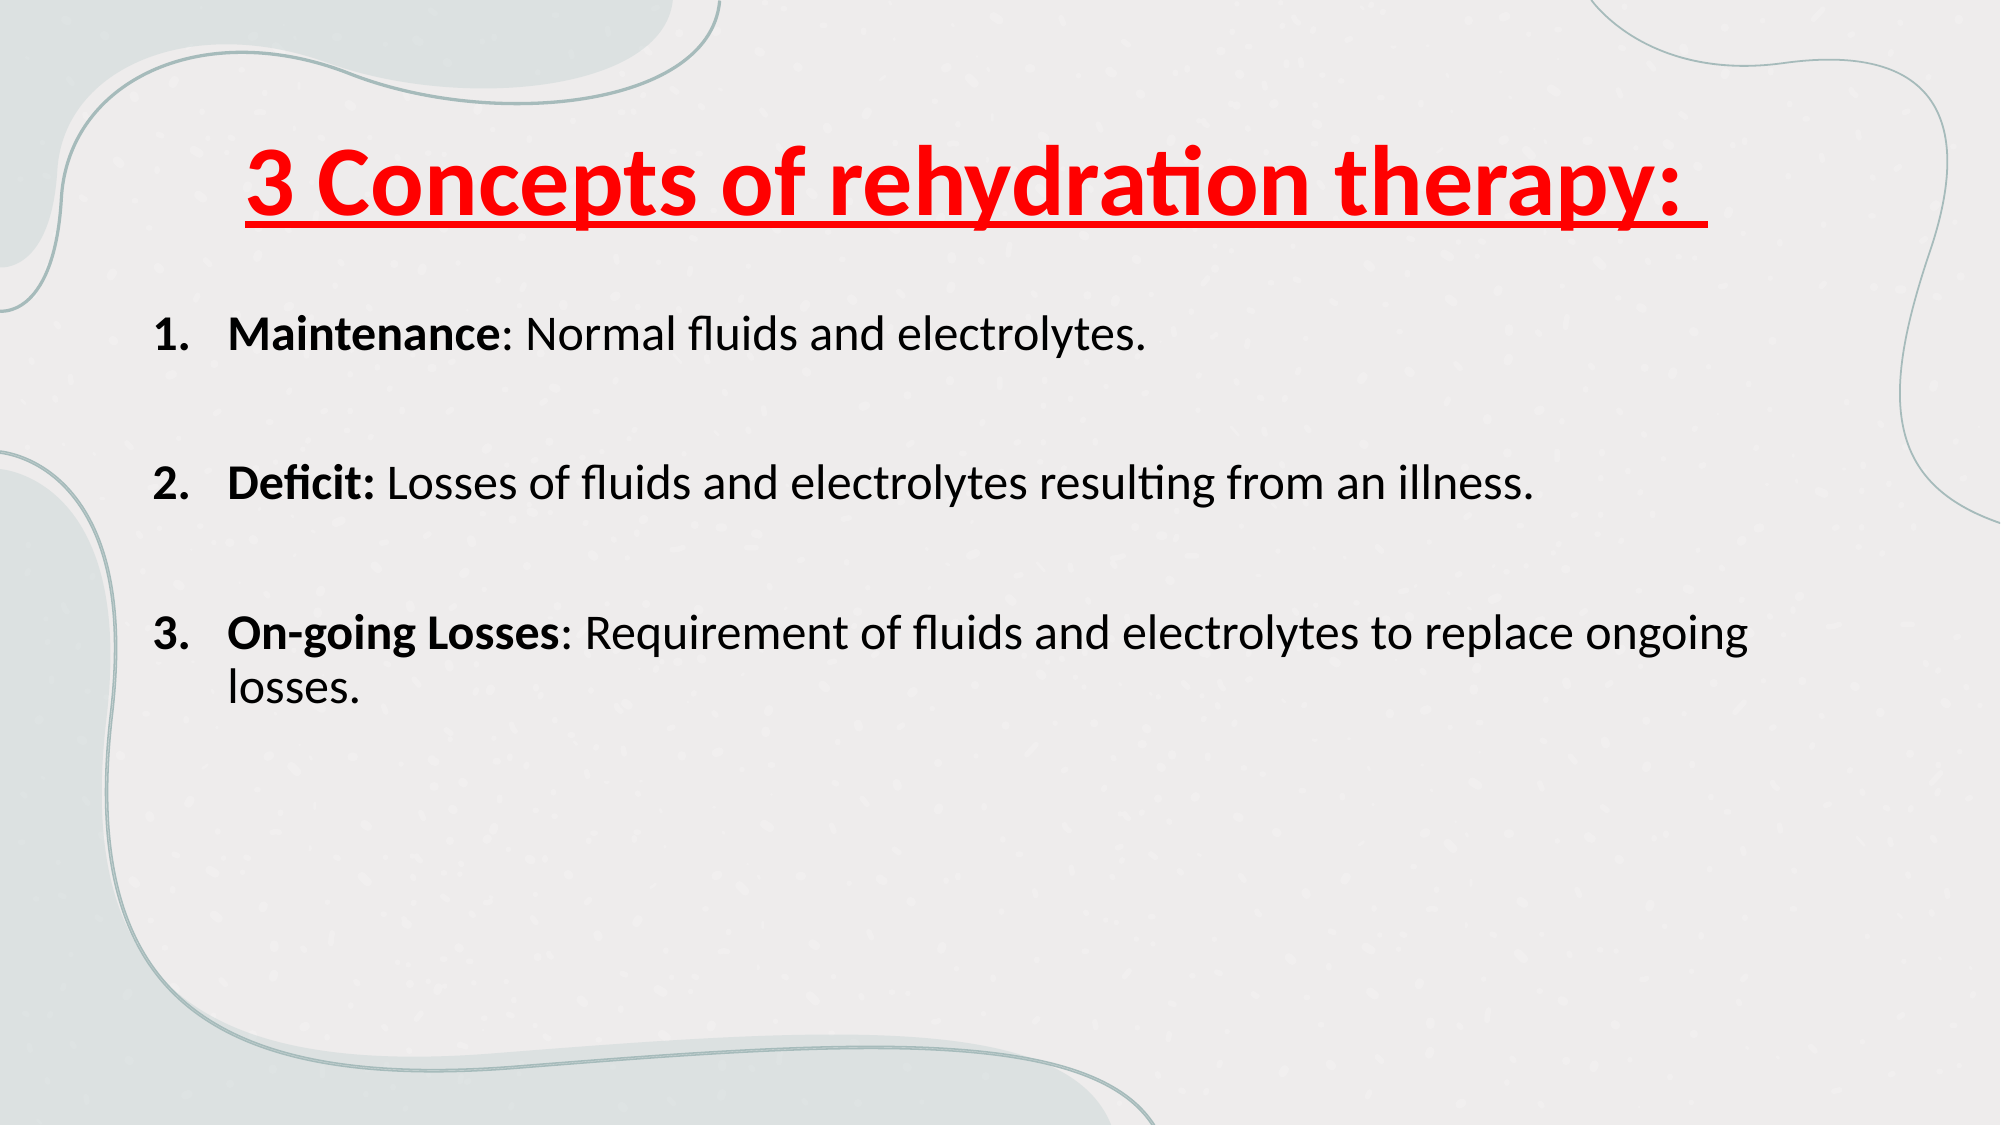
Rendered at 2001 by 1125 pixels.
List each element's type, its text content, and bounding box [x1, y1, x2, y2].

text_box Maintenance: Normal fluids and electrolytes. Deficit: Losses of fluids and electrolytes resulting from an illness. On-going Losses: Requirement of fluids and electrolytes to replace ongoing losses. [137, 299, 1863, 1014]
text_box 3 Concepts of rehydration therapy: [226, 124, 1727, 241]
